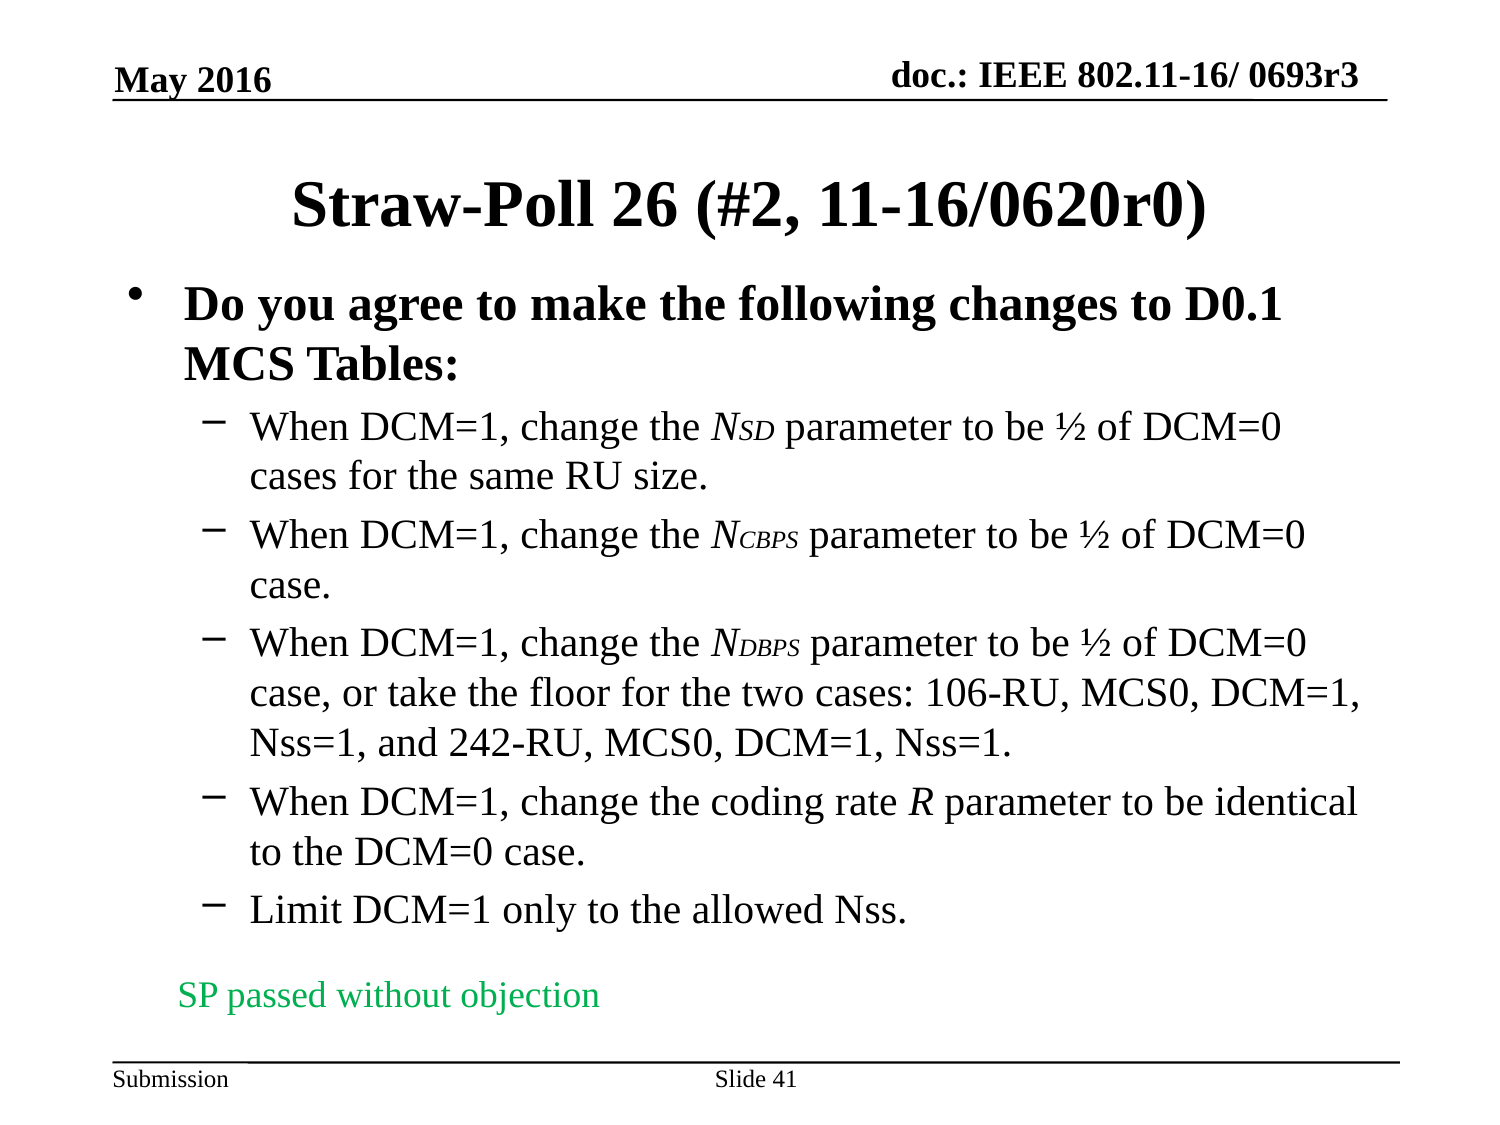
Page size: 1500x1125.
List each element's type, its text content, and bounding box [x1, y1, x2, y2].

title Straw-Poll 26 (#2, 11-16/0620r0) [112, 112, 1388, 262]
slide_number Slide 41 [712, 1061, 800, 1093]
list Do you agree to make the following changes to D0.1 MCS Tables: When DCM=1, change the NSD parameter to be ½ of DCM=0 cases for the same RU size. When DCM=1, change the NCBPS parameter to be ½ of DCM=0 case. When DCM=1, change the NDBPS parameter to be ½ of DCM=0 case, or take the floor for the two cases: 106-RU, MCS0, DCM=1, Nss=1, and 242-RU, MCS0, DCM=1, Nss=1. When DCM=1, change the coding rate R parameter to be identical to the DCM=0 case. Limit DCM=1 only to the allowed Nss. [112, 262, 1388, 1000]
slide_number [114, 54, 274, 101]
text_box SP passed without objection [162, 962, 725, 1023]
